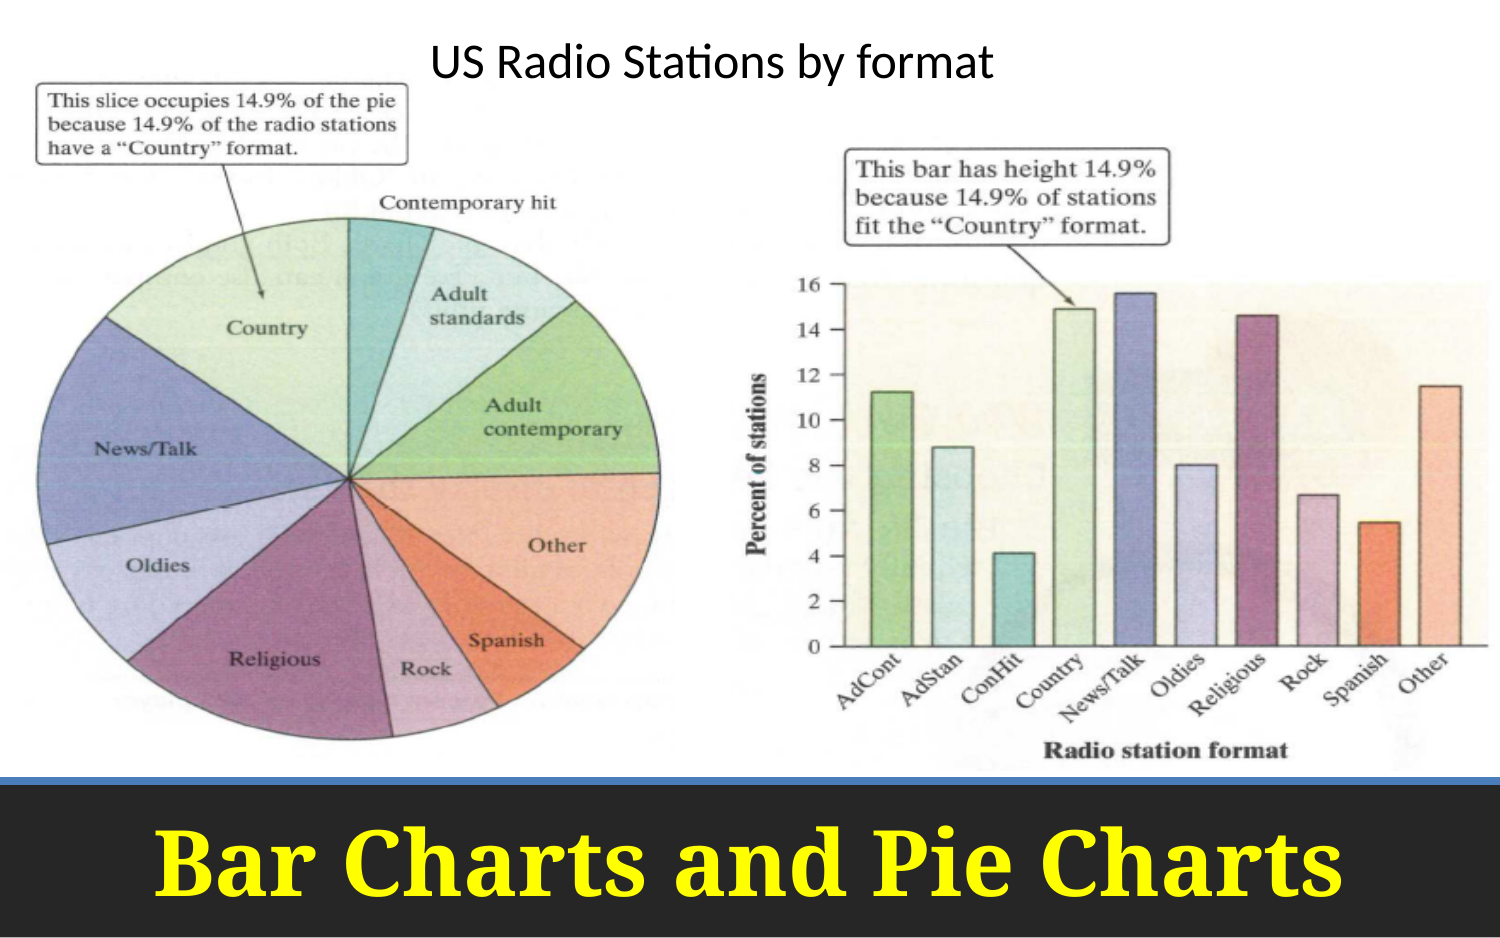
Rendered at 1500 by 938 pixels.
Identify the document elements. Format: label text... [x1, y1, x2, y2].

picture [0, 72, 676, 760]
text_box US Radio Stations by format [415, 20, 1010, 96]
picture [731, 135, 1500, 771]
title Bar Charts and Pie Charts [75, 781, 1425, 938]
